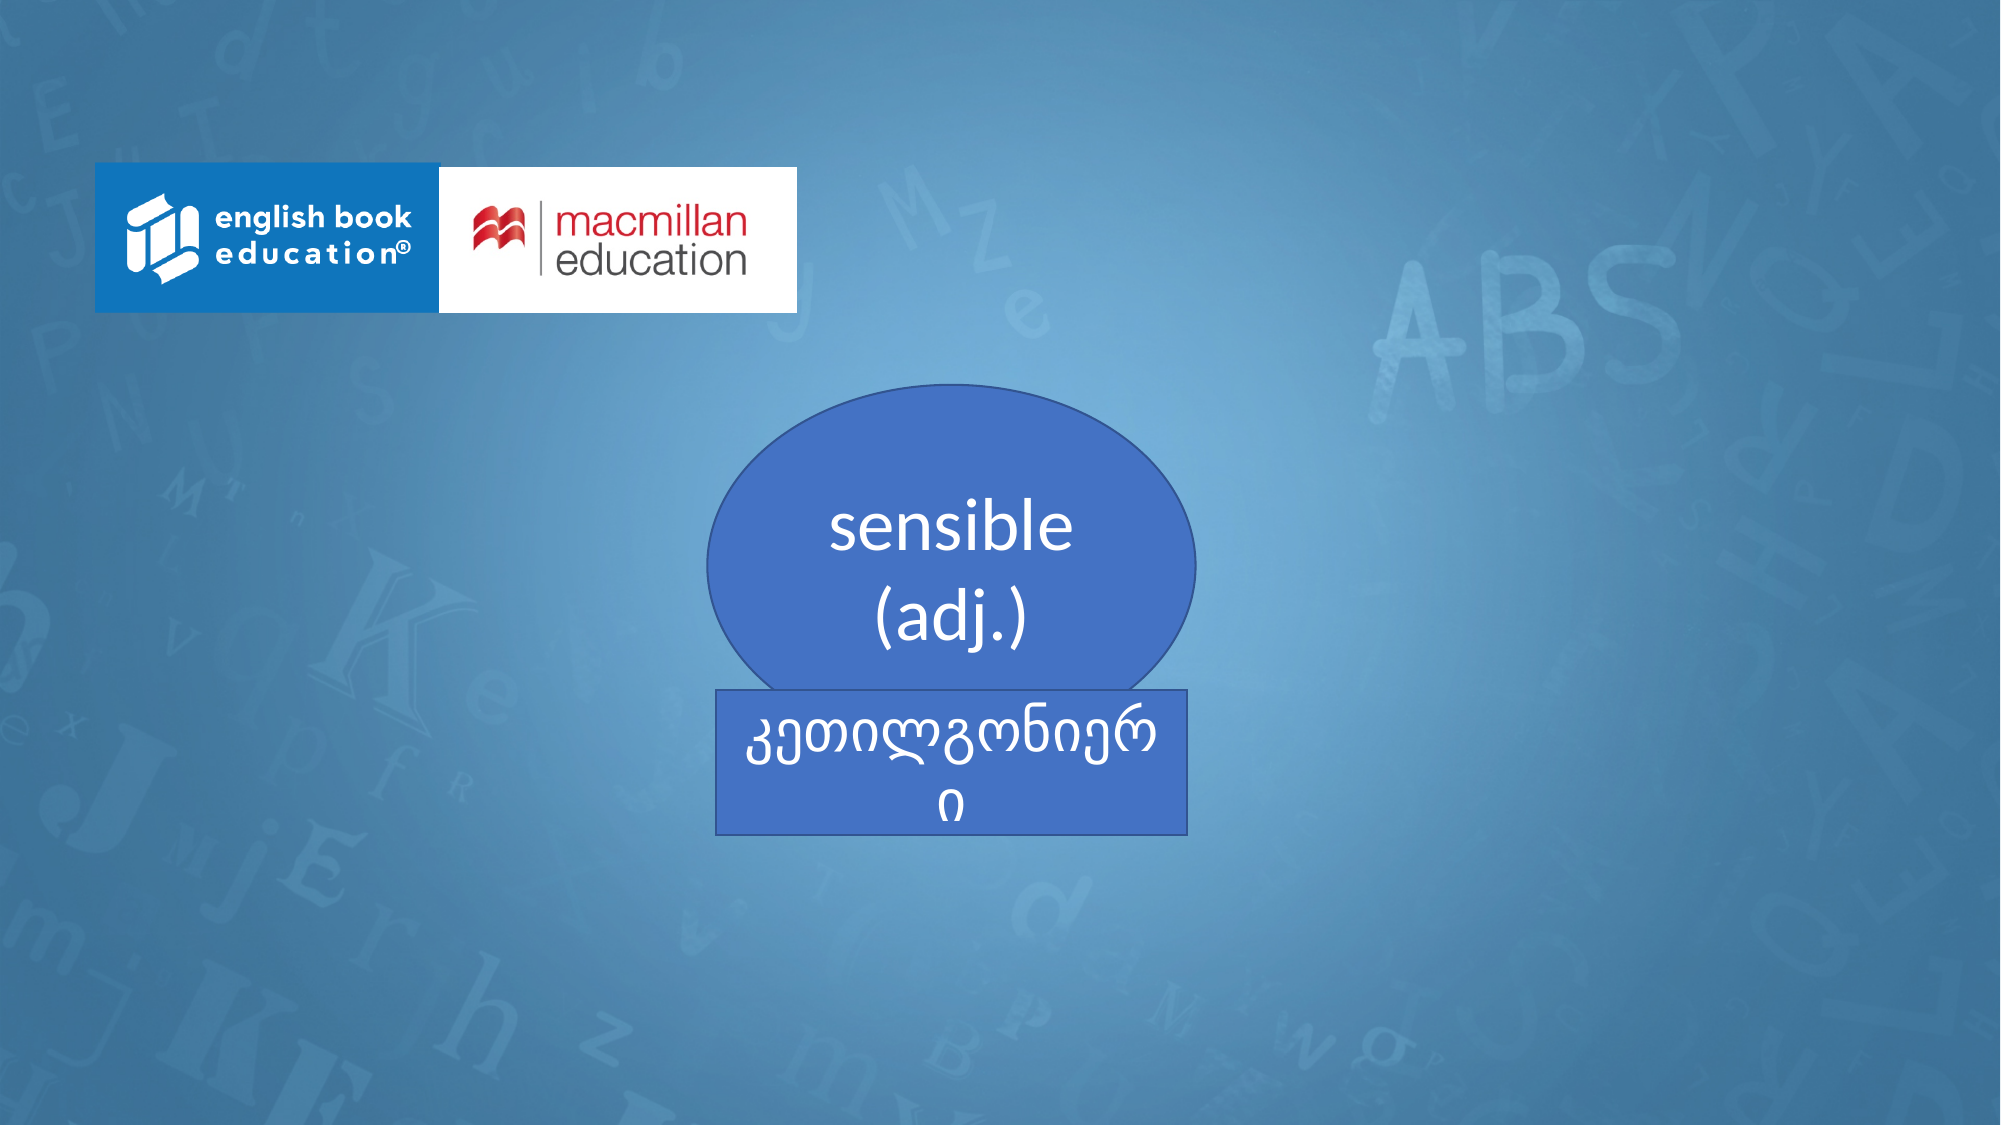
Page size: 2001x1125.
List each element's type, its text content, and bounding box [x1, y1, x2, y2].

text_box sensible (adj.) [706, 383, 1197, 689]
text_box კეთილგონიერი [715, 689, 1188, 836]
text_box [0, 277, 2000, 675]
picture [0, 0, 2001, 1125]
